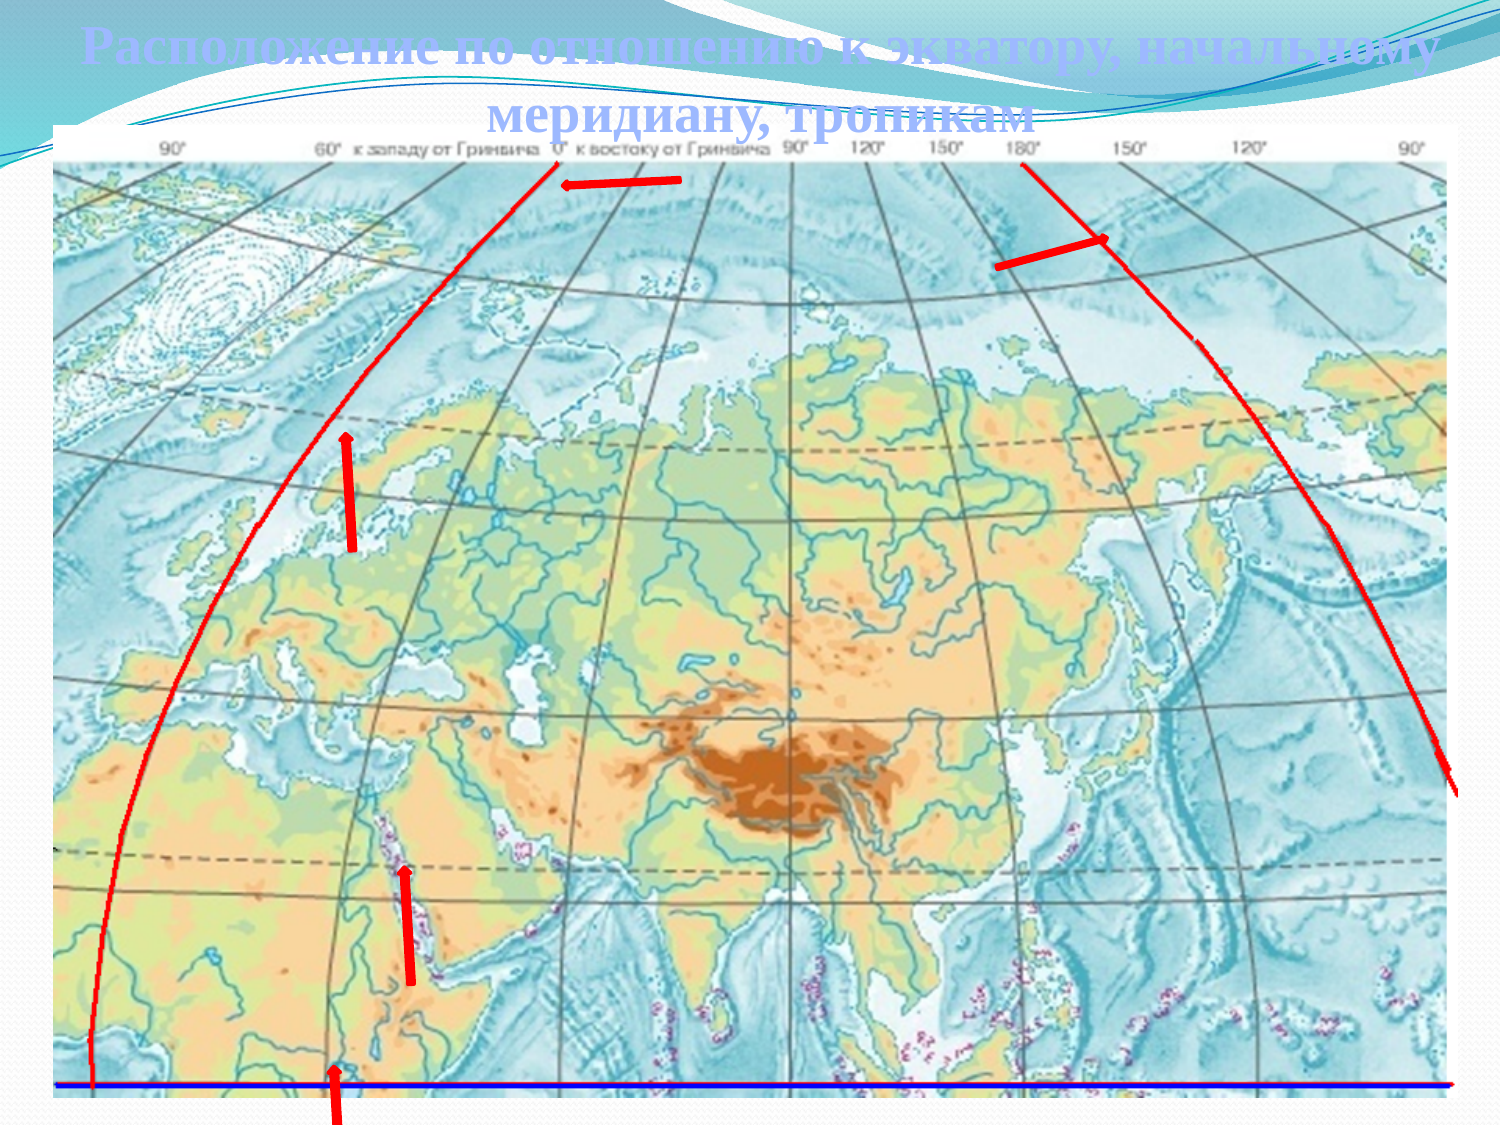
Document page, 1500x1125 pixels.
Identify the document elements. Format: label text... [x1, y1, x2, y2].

text_box Расположение по отношению к экватору, начальному меридиану, тропикам [23, 0, 1500, 152]
picture [52, 125, 1458, 1098]
text_box [331, 1110, 343, 1125]
